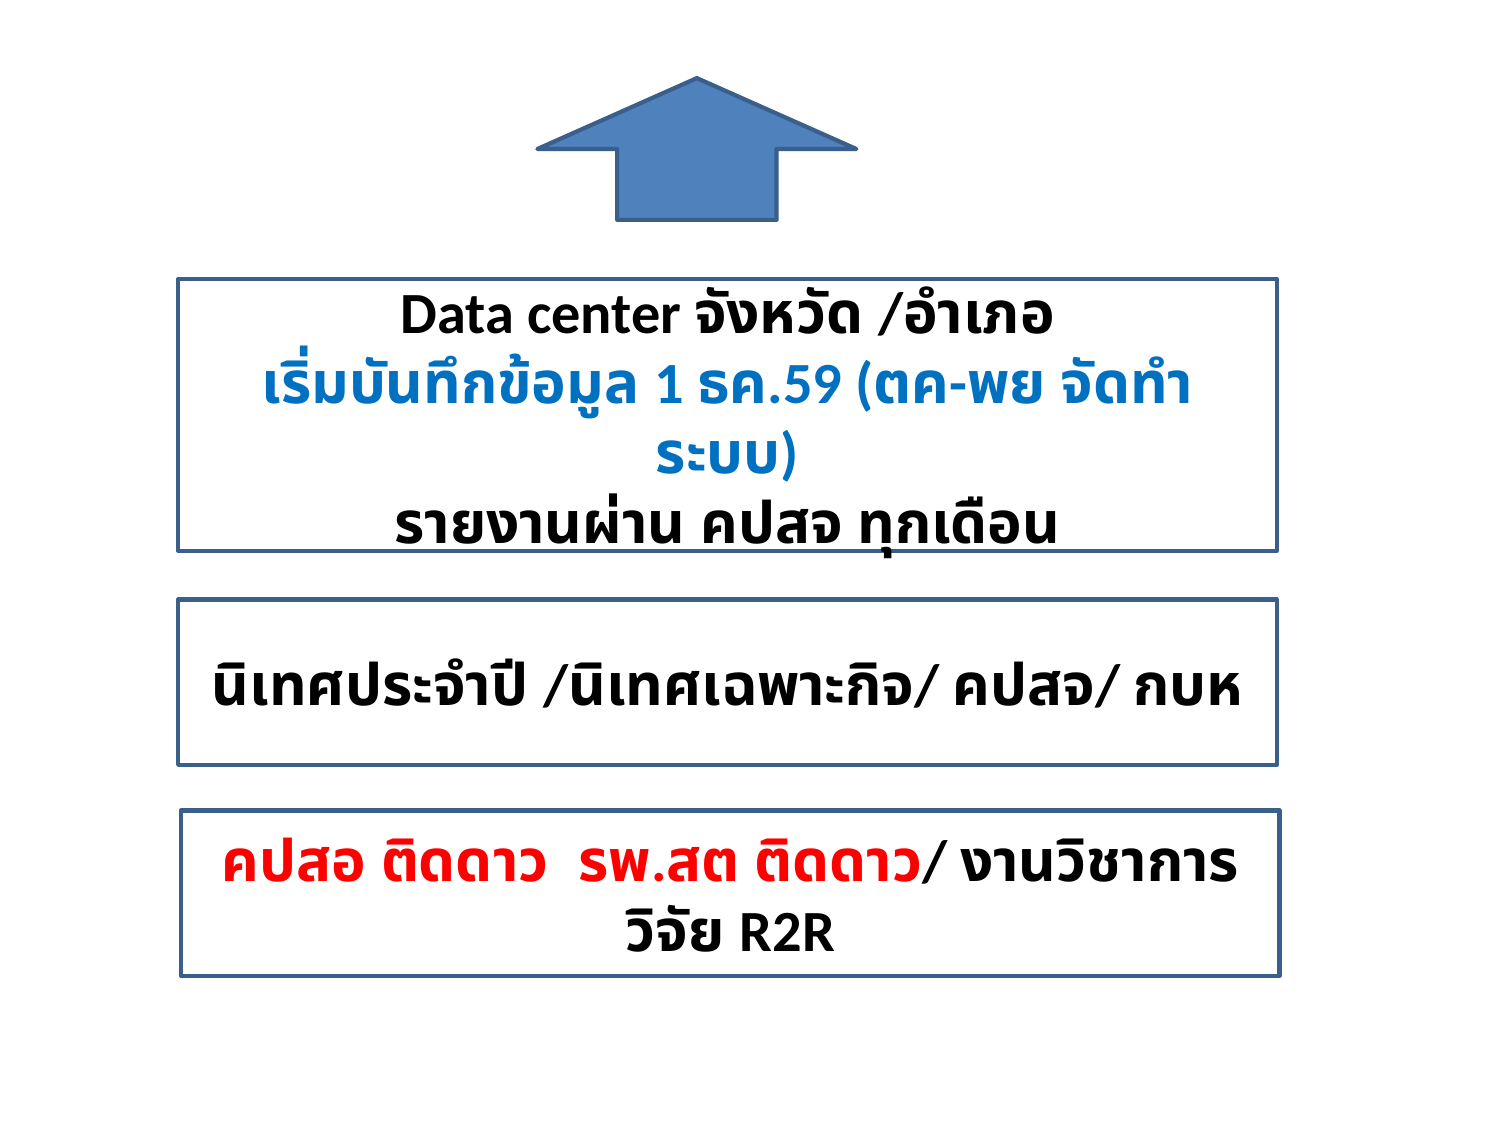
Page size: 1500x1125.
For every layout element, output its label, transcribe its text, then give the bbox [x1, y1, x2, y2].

text_box Data center จังหวัด /อำเภอ เริ่มบันทึกข้อมูล 1 ธค.59 (ตค-พย จัดทำระบบ) รายงานผ่าน คปสจ ทุกเดือน [176, 277, 1279, 553]
text_box [535, 76, 859, 222]
text_box นิเทศประจำปี /นิเทศเฉพาะกิจ/ คปสจ/ กบห [176, 597, 1279, 767]
text_box คปสอ ติดดาว รพ.สต ติดดาว/ งานวิชาการ วิจัย R2R [179, 808, 1282, 978]
